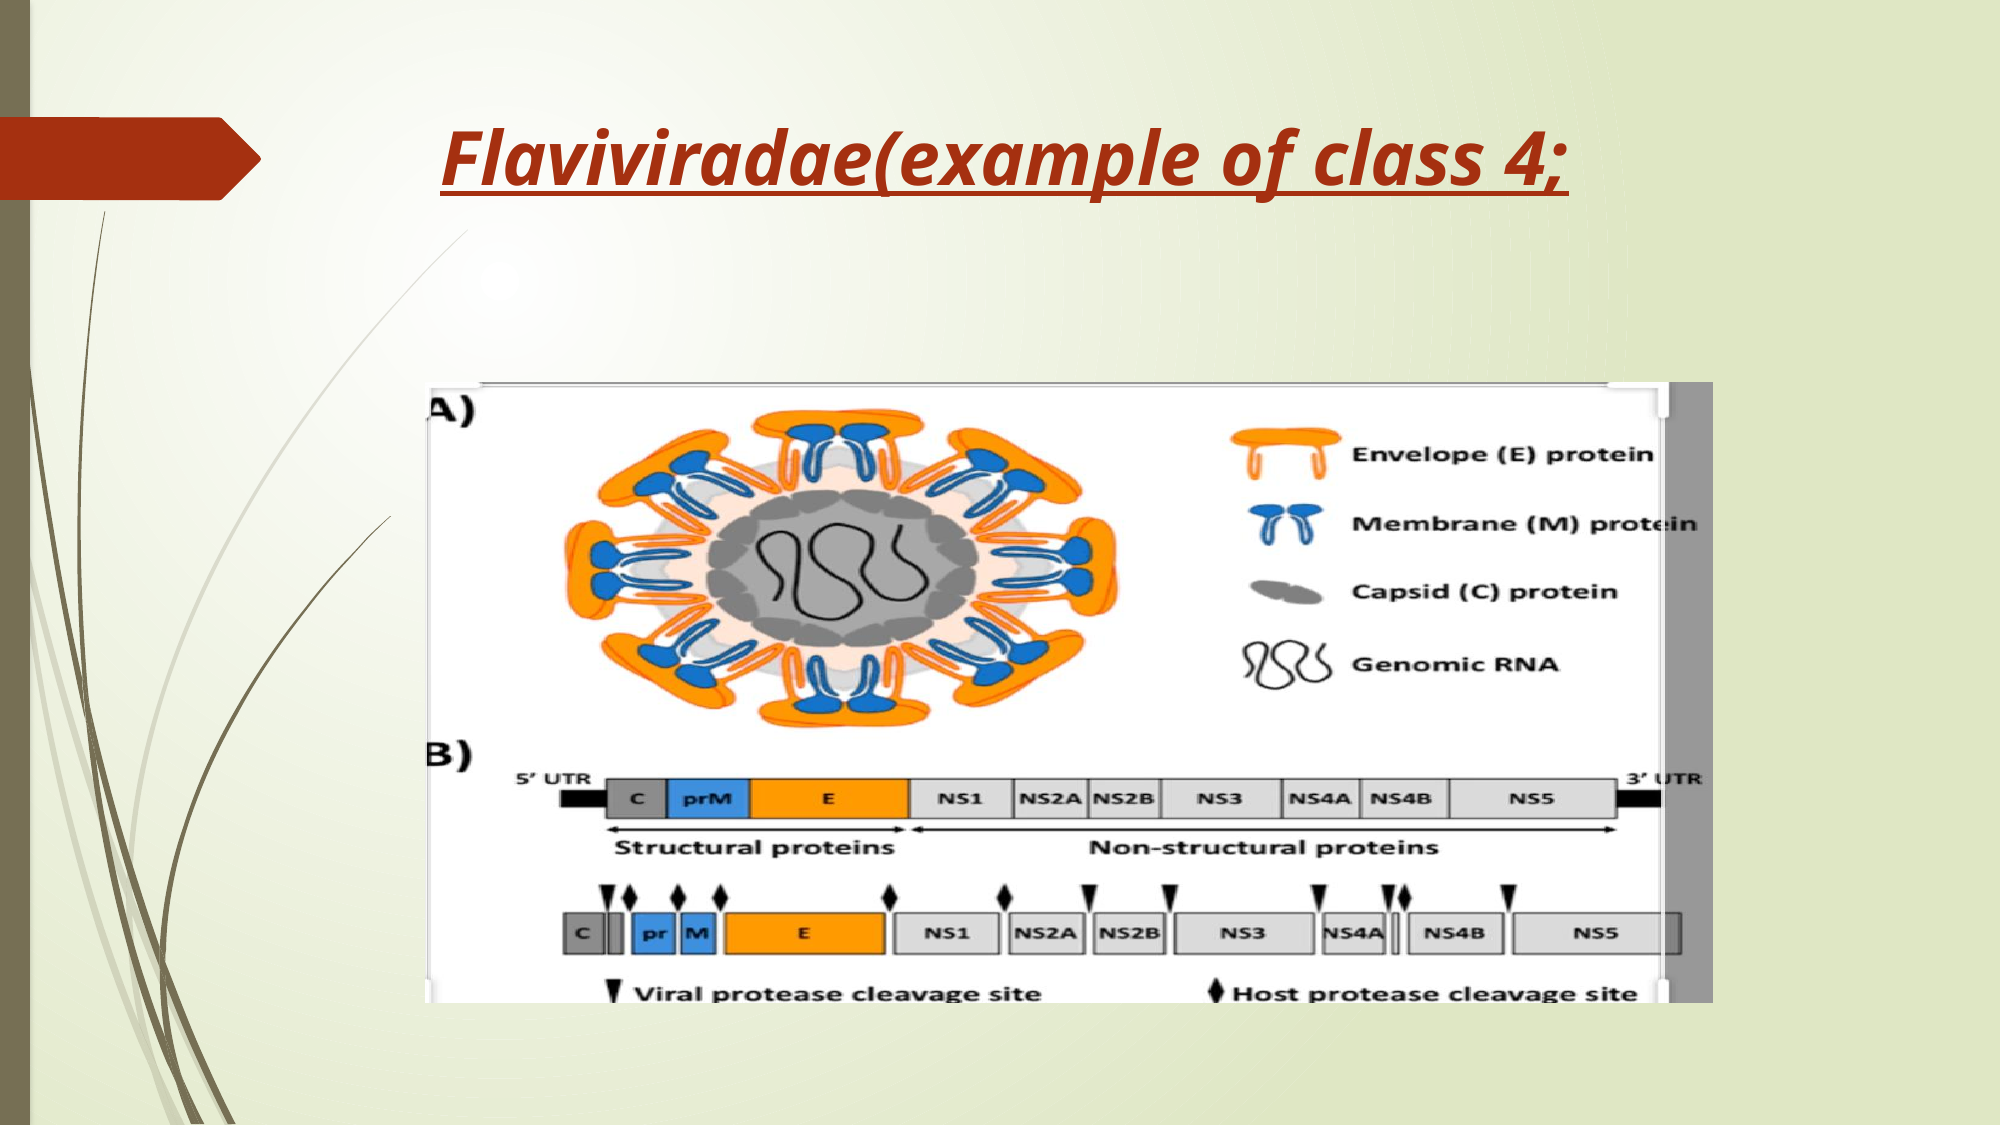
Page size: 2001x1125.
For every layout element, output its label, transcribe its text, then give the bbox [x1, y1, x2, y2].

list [425, 382, 1713, 1003]
title Flaviviradae(example of class 4; [425, 102, 1888, 313]
